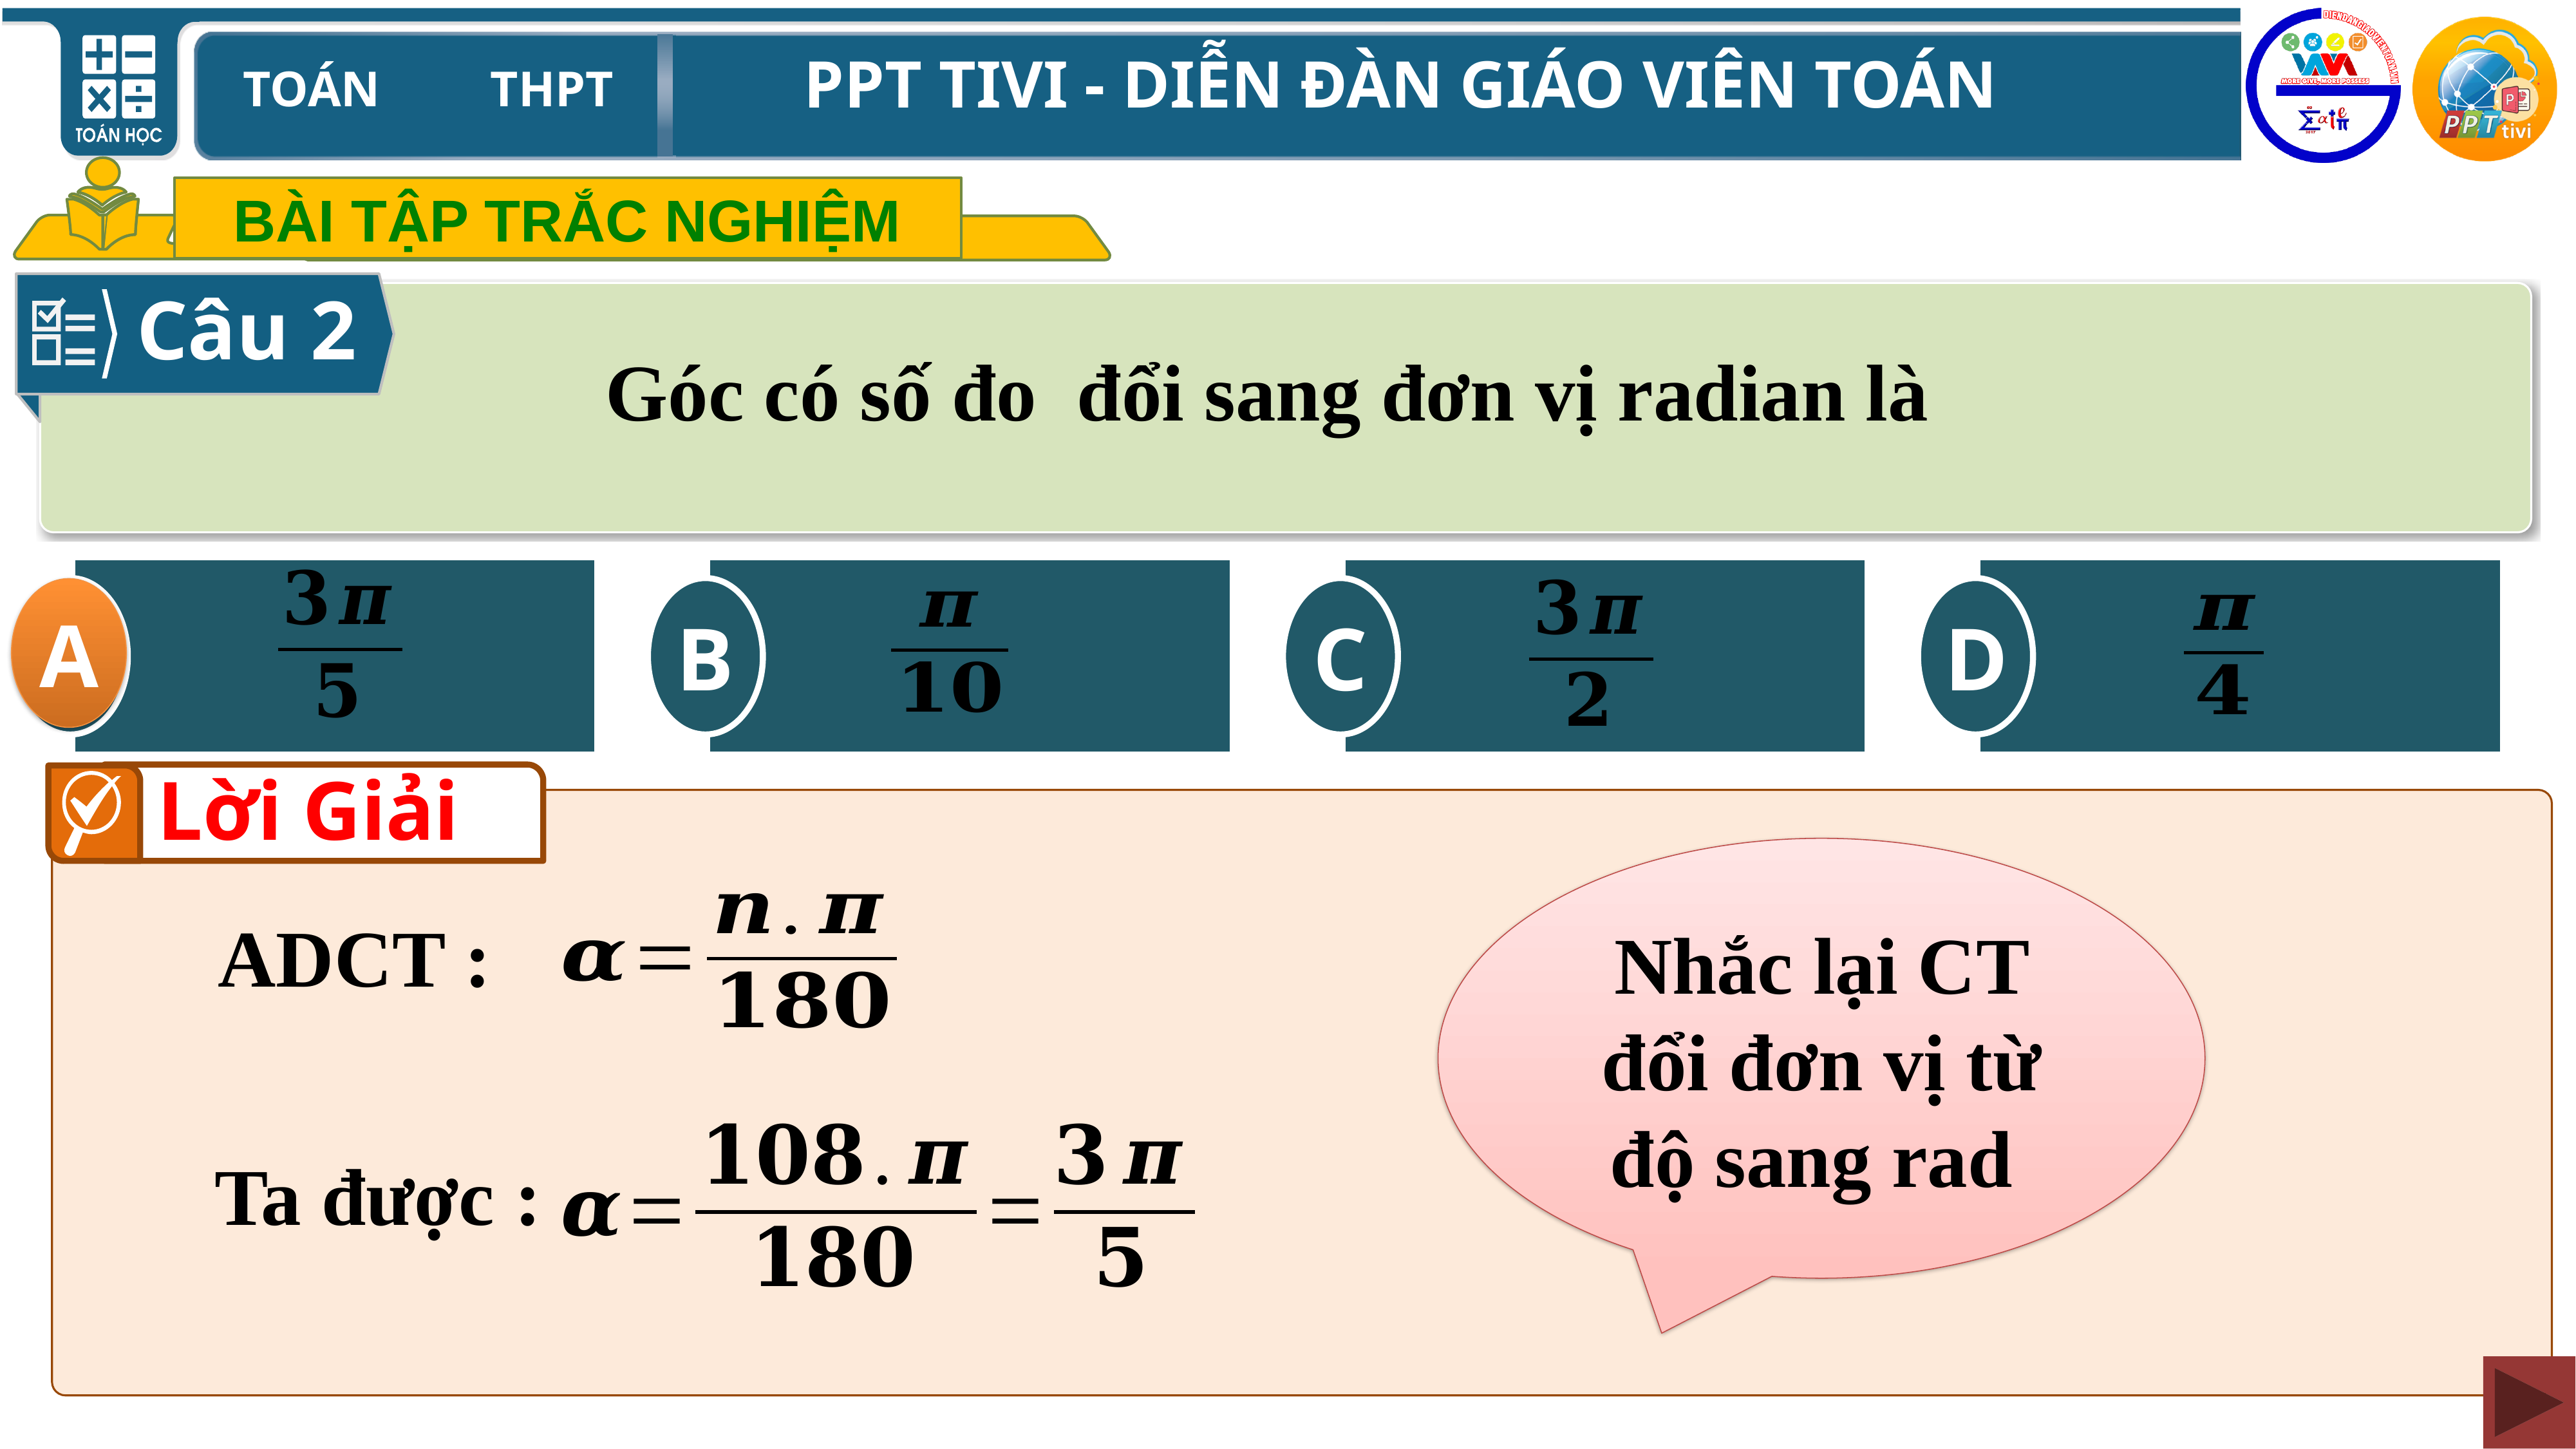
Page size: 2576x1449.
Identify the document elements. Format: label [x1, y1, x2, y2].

text_box [48, 754, 2552, 1396]
text_box [12, 559, 2501, 753]
picture [2246, 8, 2401, 163]
text_box [12, 157, 1112, 260]
picture [106, 22, 2241, 160]
picture [2412, 16, 2557, 162]
text_box [16, 273, 2532, 533]
text_box [2482, 1355, 2576, 1449]
picture [2, 22, 100, 160]
